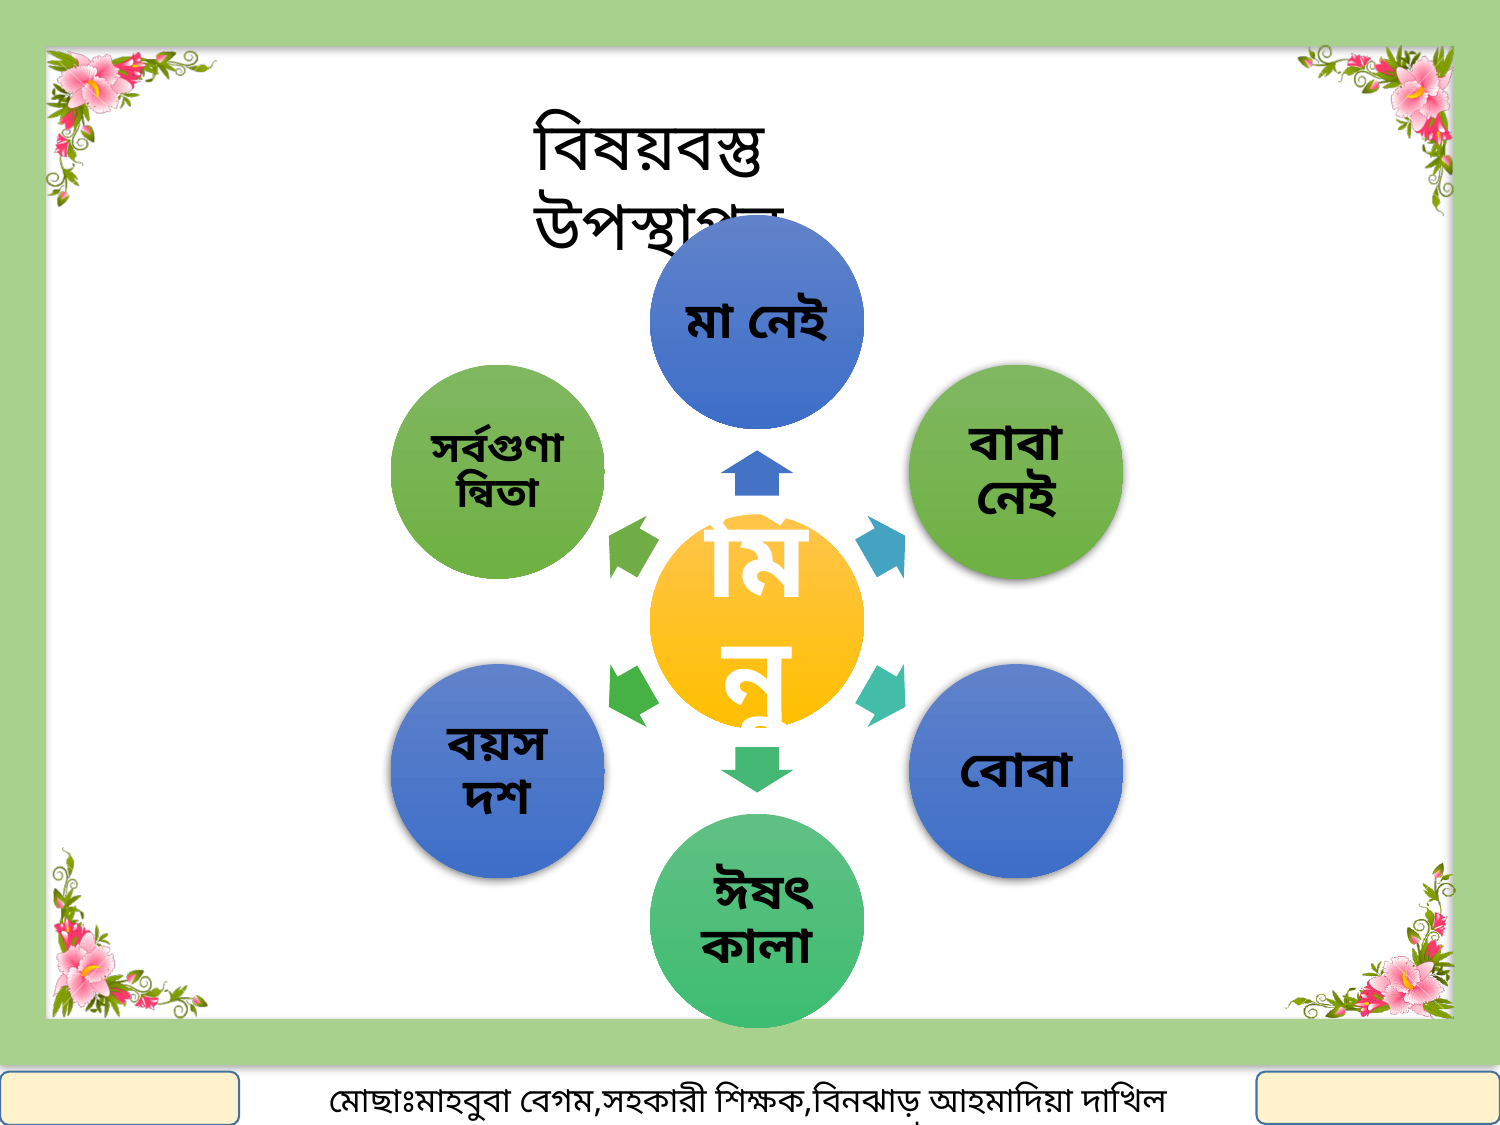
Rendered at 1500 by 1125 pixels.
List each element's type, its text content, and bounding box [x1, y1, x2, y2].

picture [46, 49, 219, 208]
picture [1362, 860, 1456, 1021]
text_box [152, 214, 1362, 1029]
text_box বিষয়বস্তু উপস্থাপন [519, 96, 995, 214]
picture [51, 846, 152, 1019]
picture [1296, 45, 1455, 218]
